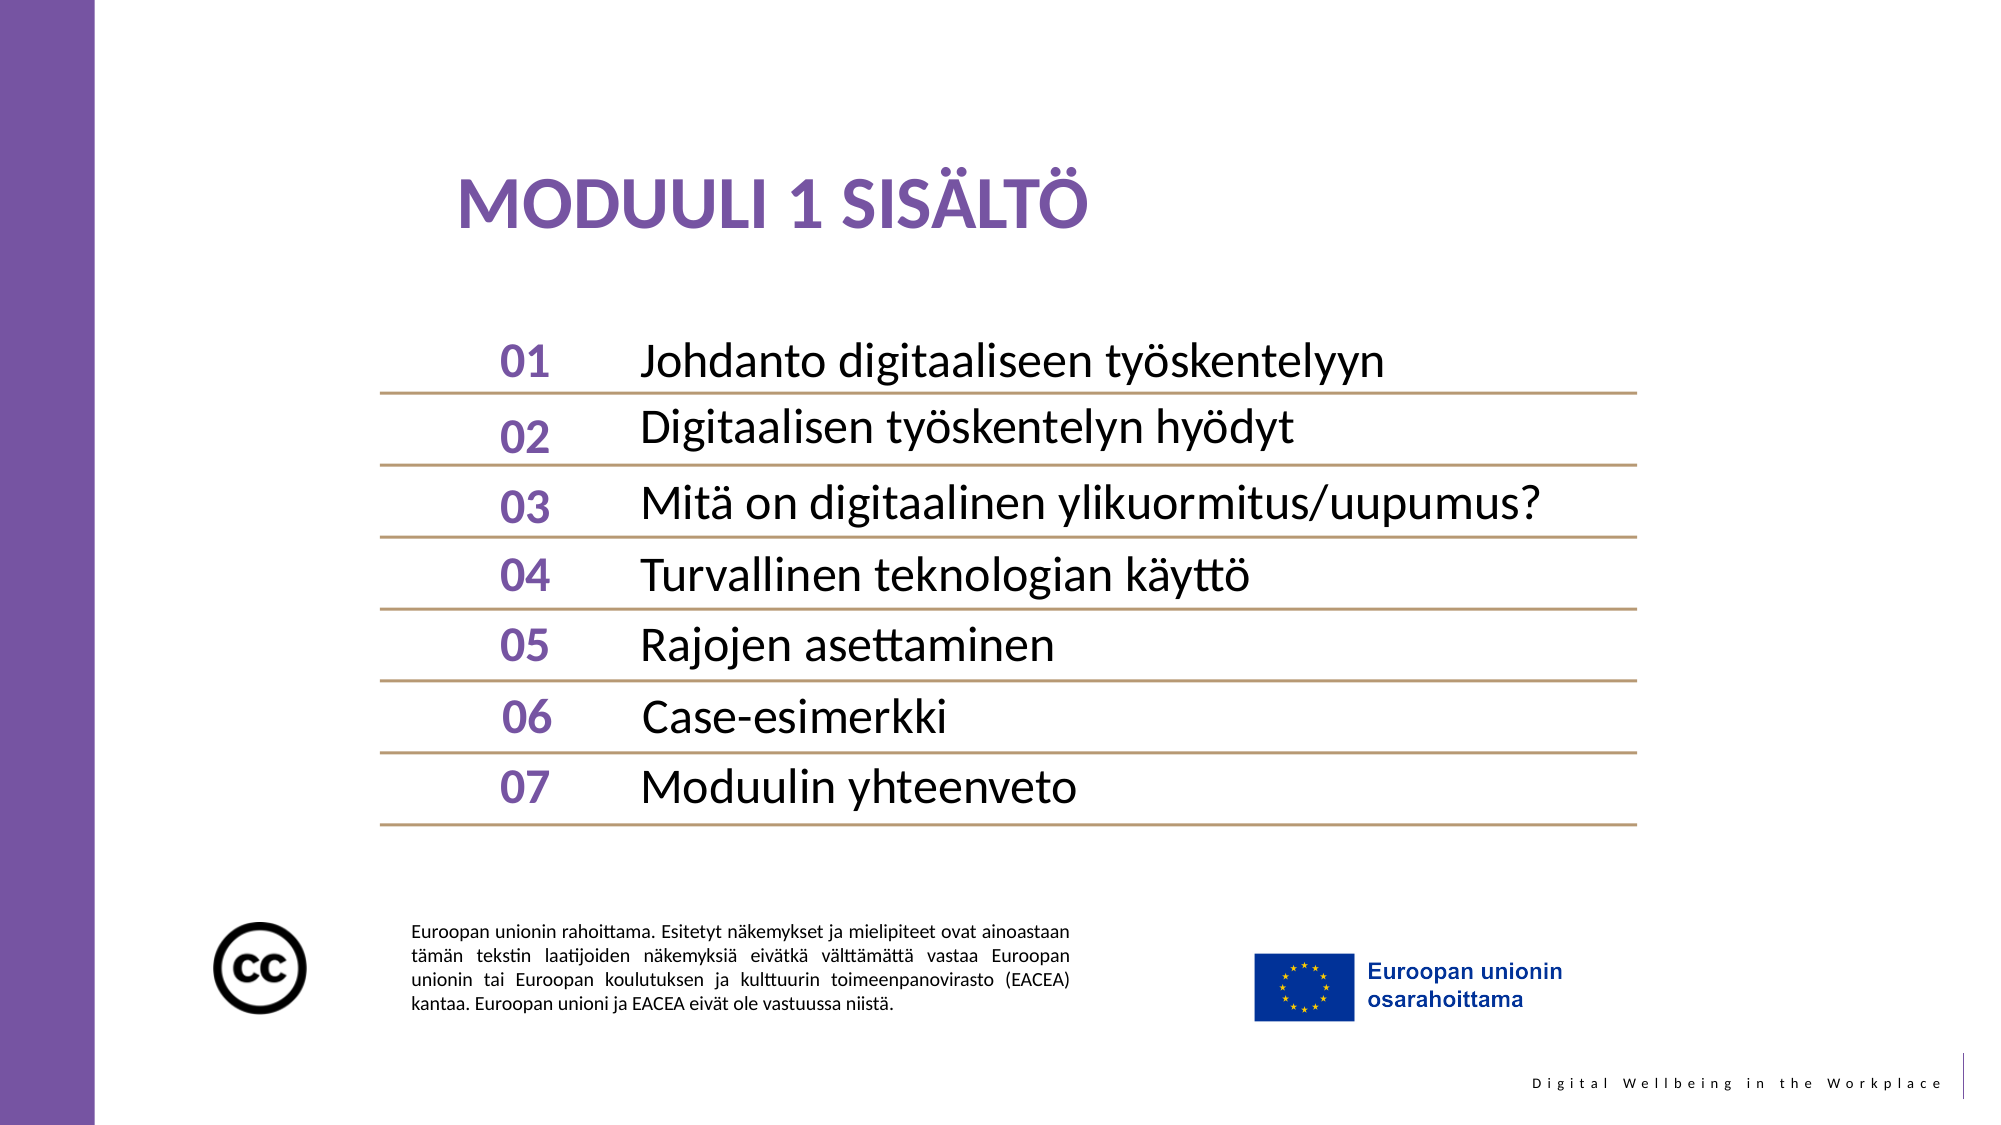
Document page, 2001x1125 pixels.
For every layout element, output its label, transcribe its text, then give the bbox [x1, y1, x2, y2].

list Mitä on digitaalinen ylikuormitus/uupumus? [625, 481, 1564, 519]
text_box Moduulin yhteenveto [625, 765, 1564, 803]
list MODUULI 1 SISÄLTÖ [442, 162, 1380, 250]
picture [1249, 949, 1576, 1025]
list 02 [439, 415, 611, 453]
list 04 [439, 552, 611, 590]
picture [213, 922, 307, 1015]
list Johdanto digitaaliseen työskentelyyn [625, 339, 1564, 377]
list 05 [439, 622, 611, 660]
list Case-esimerkki [627, 695, 1566, 733]
list 01 [439, 339, 611, 377]
list 06 [442, 695, 614, 733]
list 03 [439, 485, 611, 522]
list Digitaalisen työskentelyn hyödyt [625, 405, 1636, 442]
list Rajojen asettaminen [625, 622, 1564, 660]
text_box 07 [439, 765, 611, 803]
list Turvallinen teknologian käyttö [625, 552, 1564, 590]
